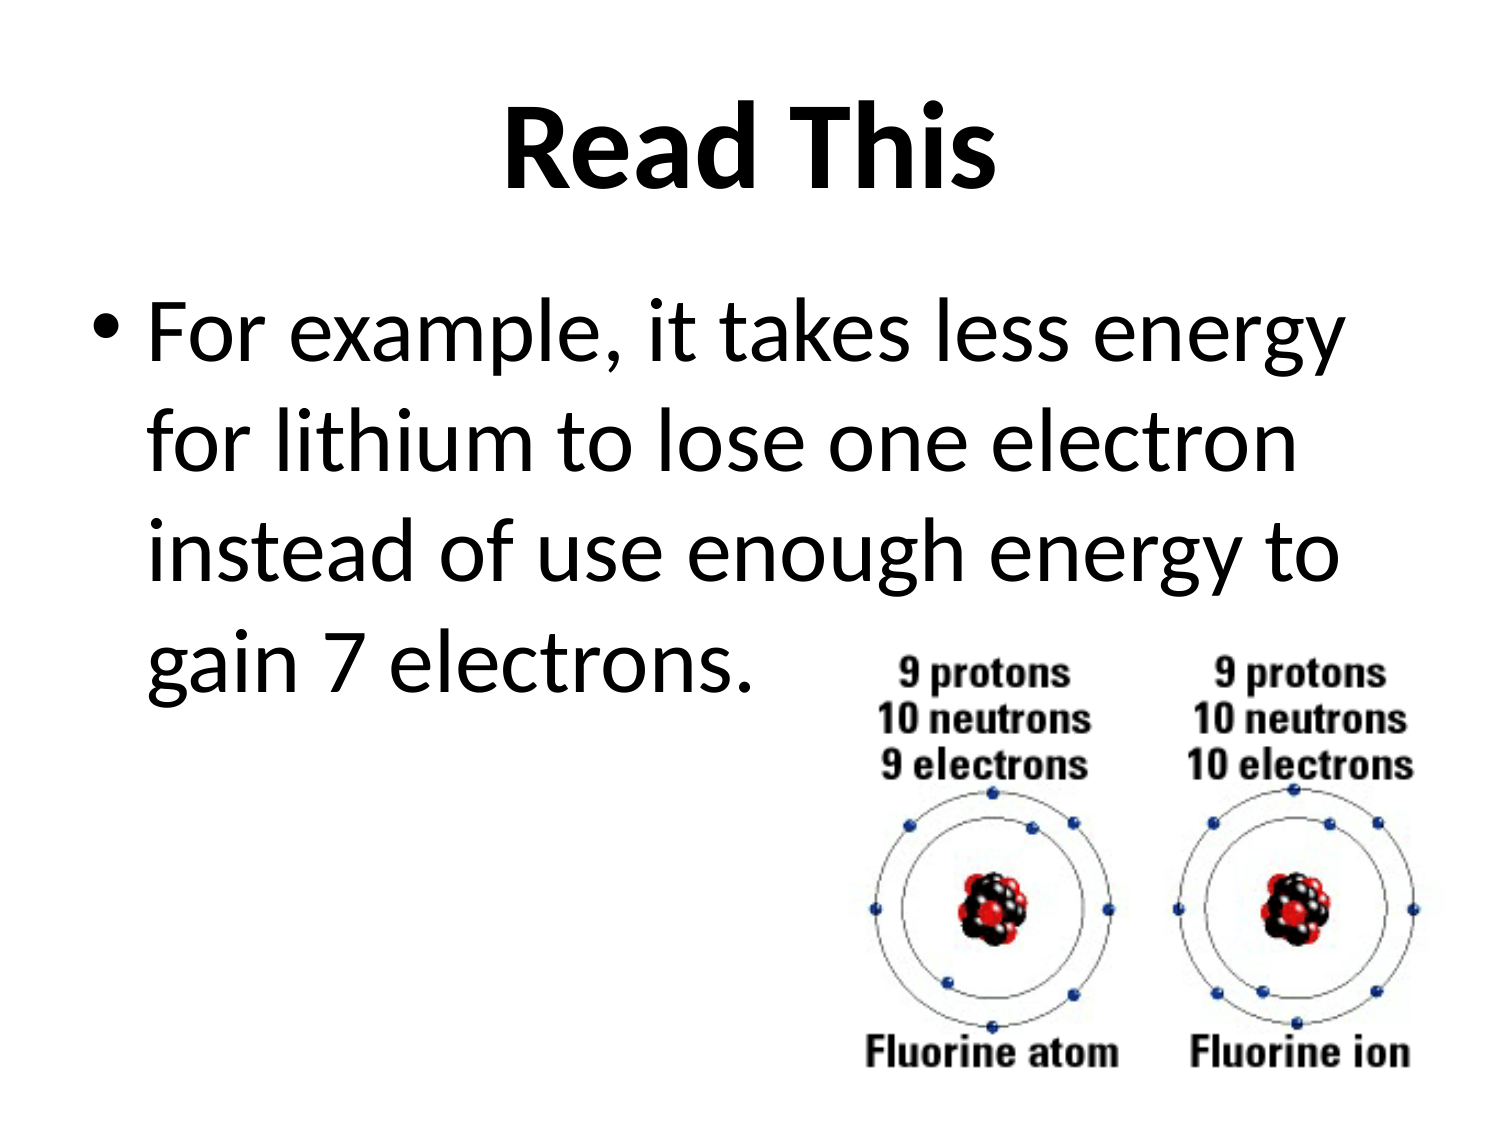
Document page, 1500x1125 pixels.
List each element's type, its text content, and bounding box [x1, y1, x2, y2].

list For example, it takes less energy for lithium to lose one electron instead of use enough energy to gain 7 electrons. [75, 262, 1425, 1005]
title Read This [75, 45, 1425, 233]
picture [813, 644, 1472, 1083]
